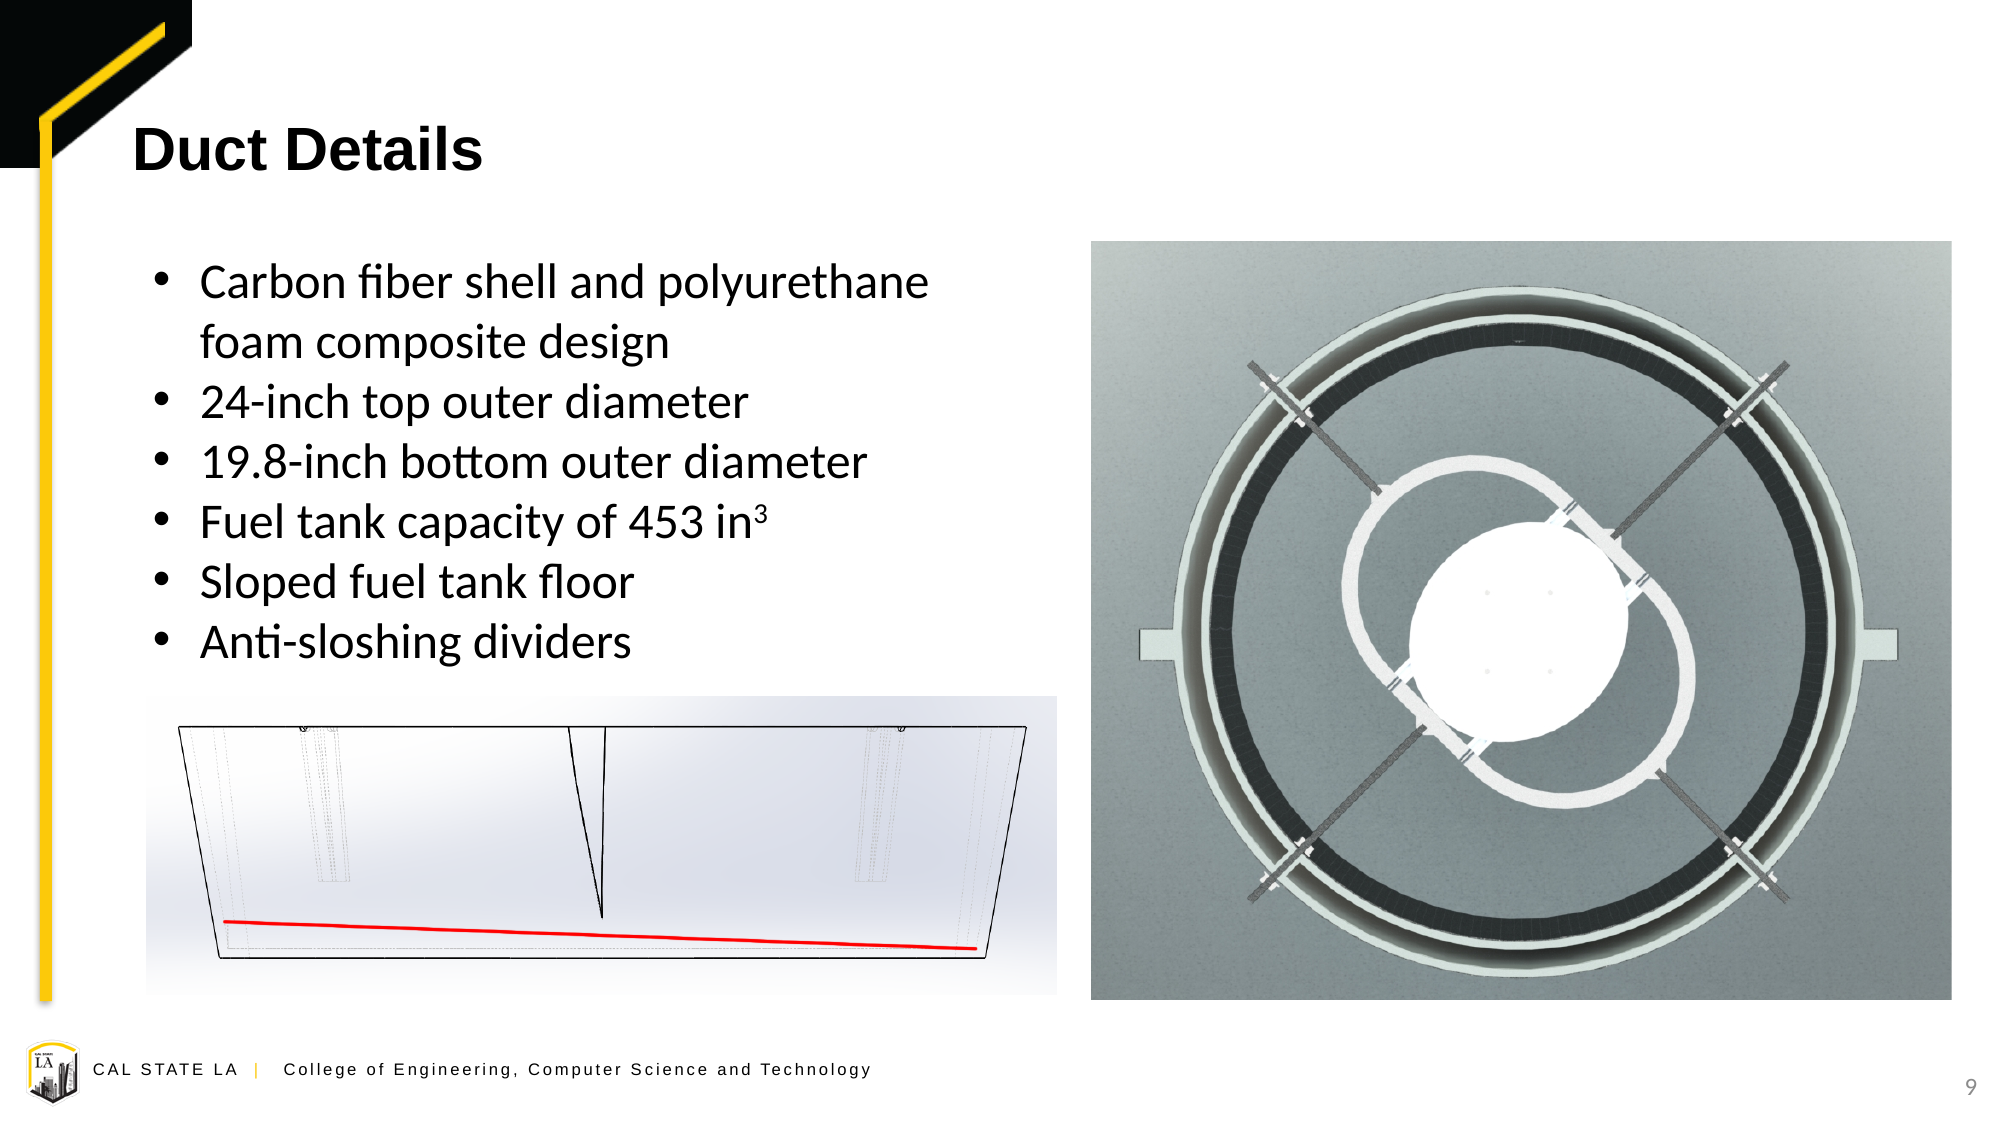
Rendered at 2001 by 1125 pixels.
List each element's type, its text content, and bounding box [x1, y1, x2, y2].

picture [146, 695, 1057, 995]
picture [17, 1032, 88, 1107]
text_box Carbon fiber shell and polyurethane foam composite design 24-inch top outer diameter 19.8-inch bottom outer diameter Fuel tank capacity of 453 in3 Sloped fuel tank floor Anti-sloshing dividers [137, 241, 1031, 677]
slide_number 9 [1525, 1055, 1993, 1116]
picture [0, 0, 192, 168]
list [1090, 241, 1952, 1003]
title Duct Details [117, 51, 1898, 240]
